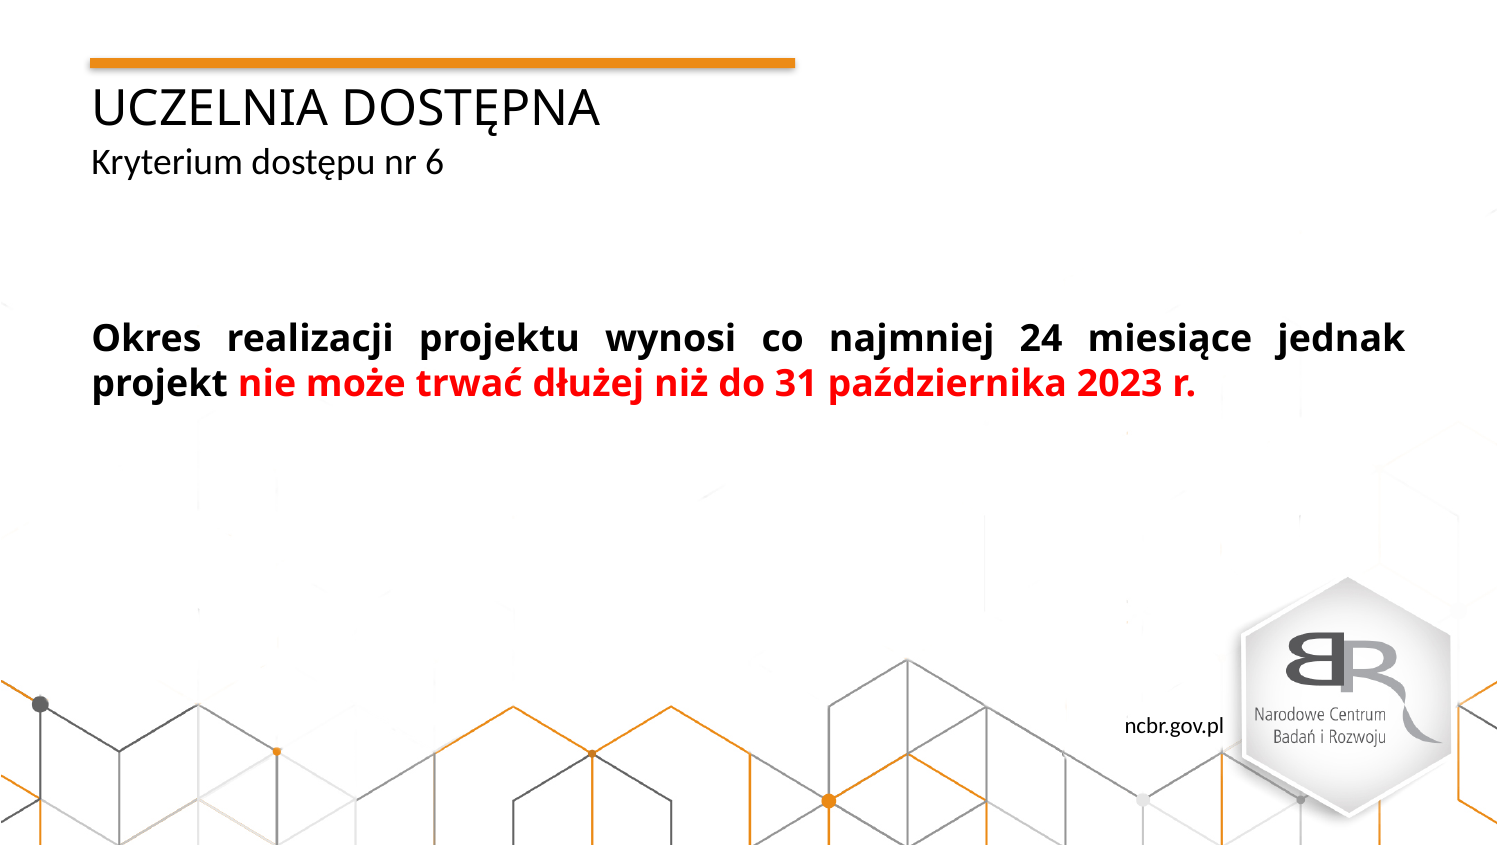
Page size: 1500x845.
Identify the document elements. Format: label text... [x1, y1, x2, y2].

picture [1, 3, 1497, 845]
list Okres realizacji projektu wynosi co najmniej 24 miesiące jednak projekt nie może trwać dłużej niż do 31 października 2023 r. [76, 306, 1422, 562]
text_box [76, 57, 1139, 205]
text_box ncbr.gov.pl [1109, 702, 1245, 745]
